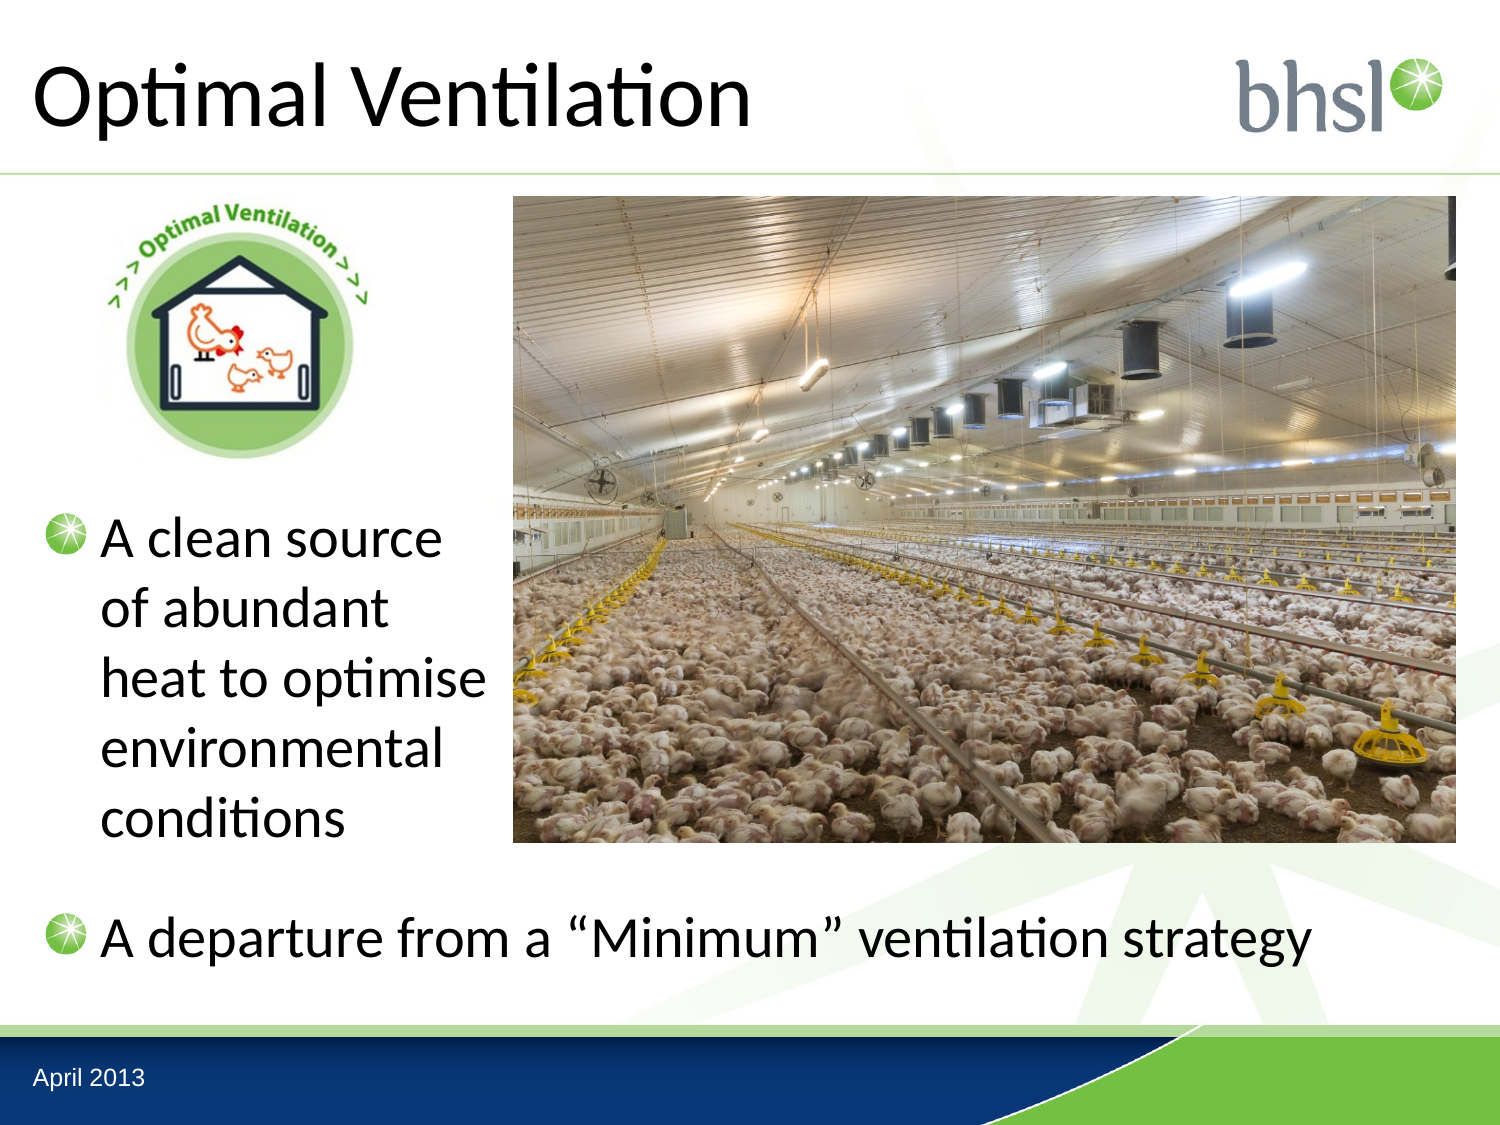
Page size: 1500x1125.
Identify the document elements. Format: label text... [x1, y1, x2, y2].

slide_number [17, 1046, 368, 1107]
text_box A clean source of abundant heat to optimise environmental conditions [29, 491, 514, 857]
title Optimal Ventilation [17, 19, 1223, 161]
picture [0, 0, 1500, 1125]
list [100, 195, 379, 467]
text_box A departure from a “Minimum” ventilation strategy [29, 892, 1445, 977]
